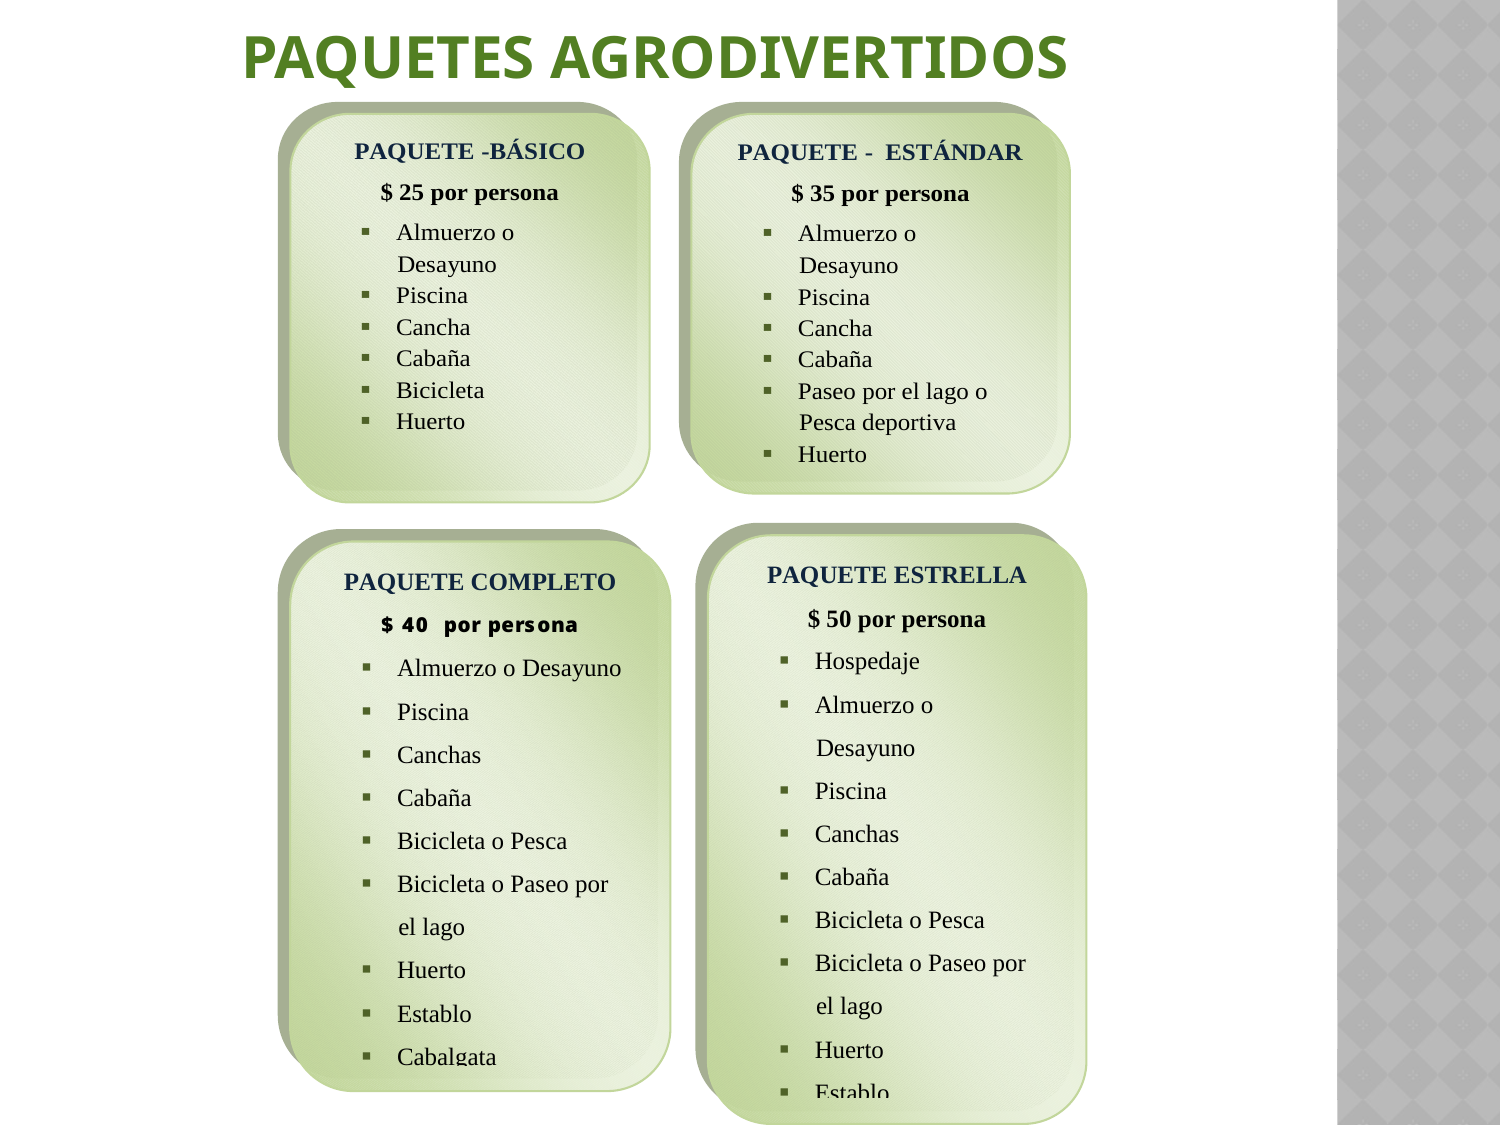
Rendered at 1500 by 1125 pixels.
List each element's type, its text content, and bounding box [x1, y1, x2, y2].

title PAQUETES AGRODIVERTIDOS [112, 42, 1213, 91]
picture [277, 522, 1089, 1125]
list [277, 101, 1072, 504]
